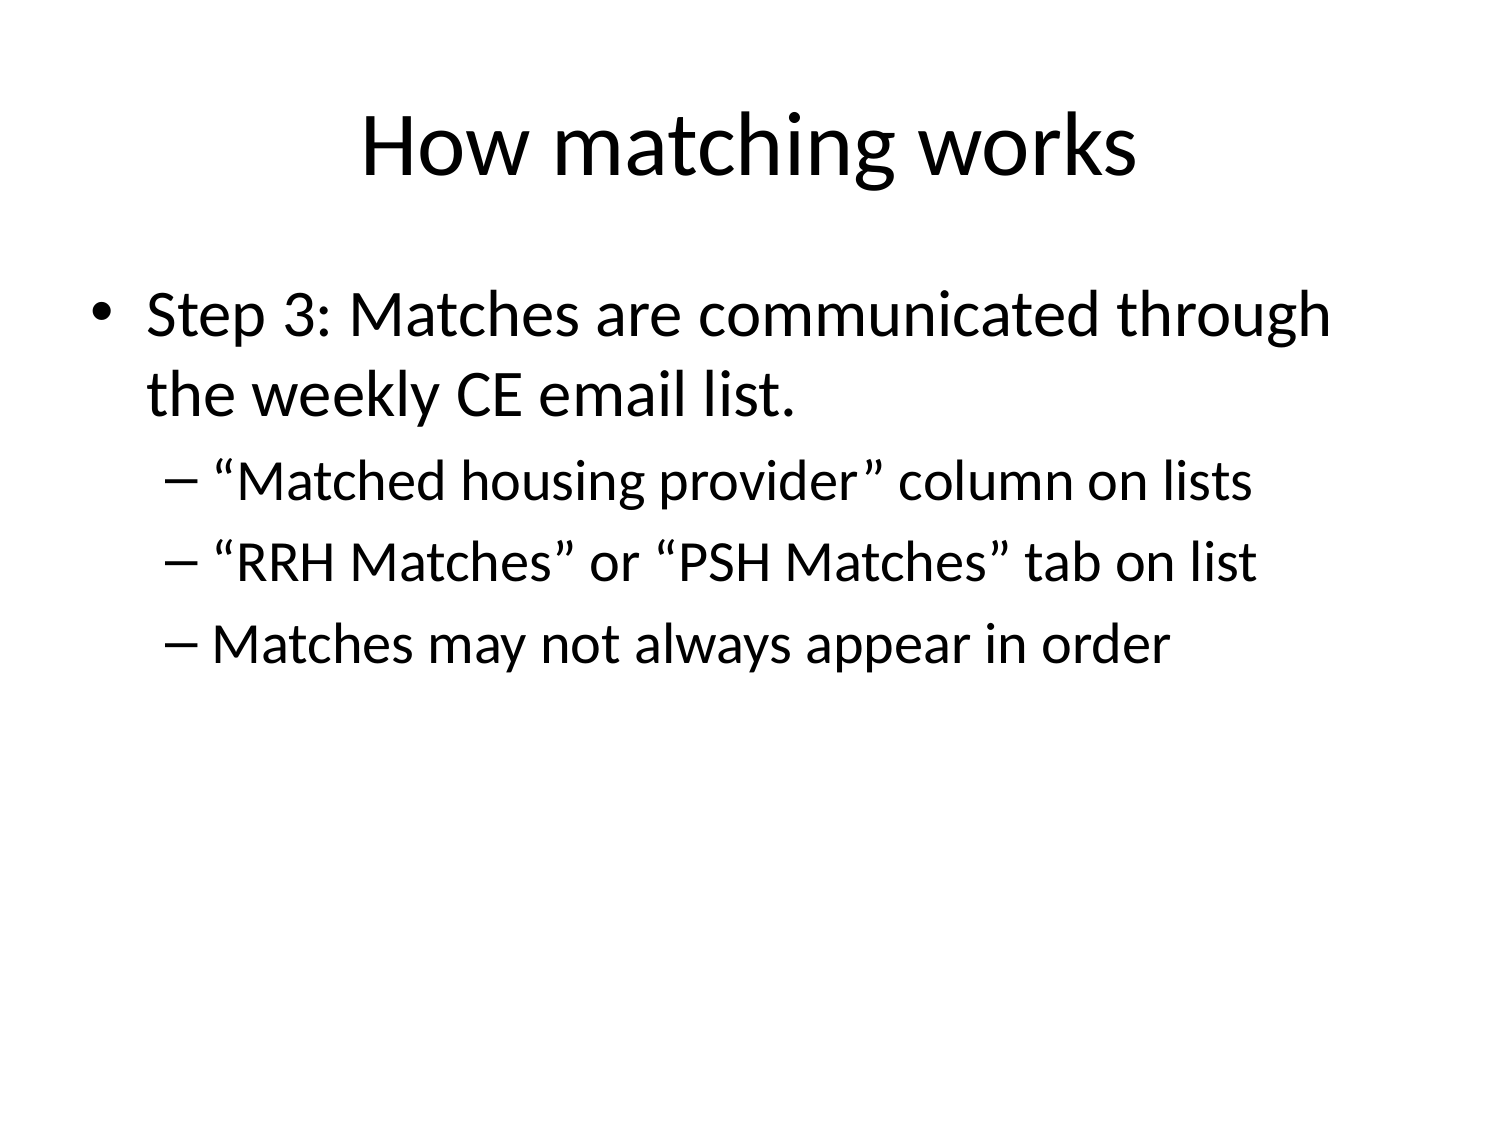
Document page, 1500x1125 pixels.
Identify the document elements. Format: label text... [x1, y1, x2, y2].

title How matching works [75, 45, 1425, 233]
list Step 3: Matches are communicated through the weekly CE email list. “Matched housing provider” column on lists “RRH Matches” or “PSH Matches” tab on list Matches may not always appear in order [75, 262, 1425, 1005]
